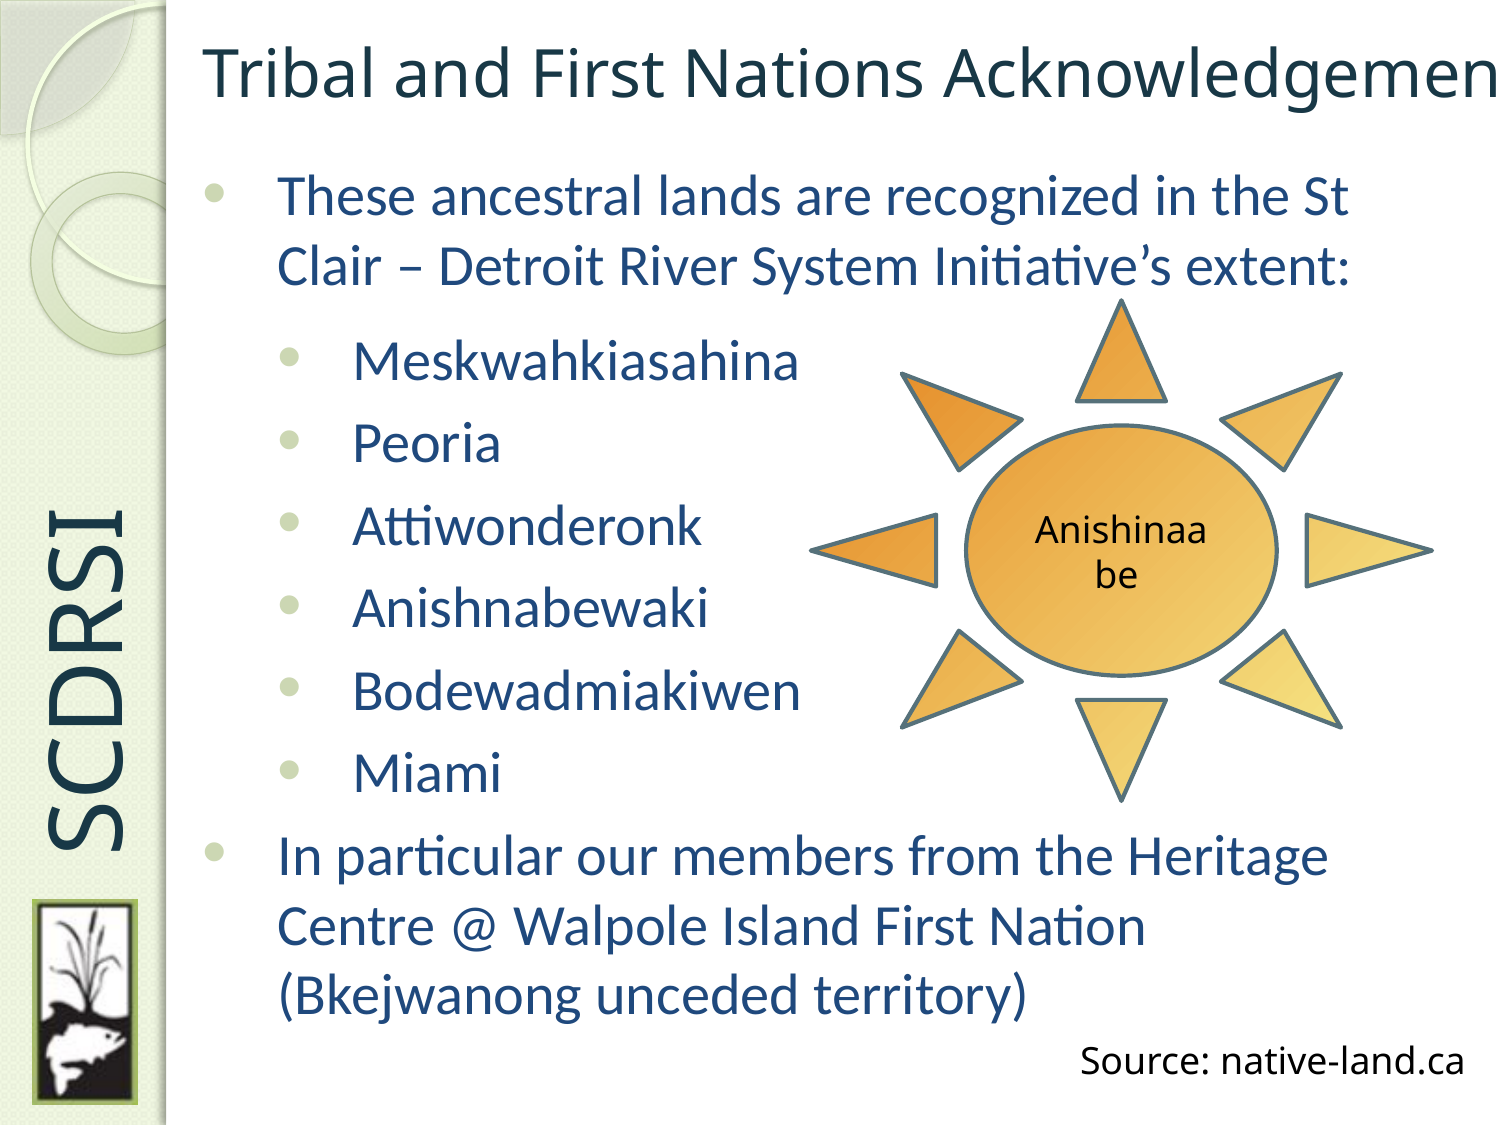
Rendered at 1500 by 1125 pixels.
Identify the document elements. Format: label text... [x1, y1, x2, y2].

text_box Anishinaabe [899, 371, 1025, 473]
text_box SCDRSI [12, 492, 150, 871]
picture [32, 899, 138, 1105]
text_box Anishinaabe [1074, 298, 1168, 404]
text_box Anishinaabe [1074, 697, 1168, 804]
text_box Anishinaabe [1304, 512, 1435, 589]
text_box Anishinaabe [1218, 371, 1343, 473]
text_box Anishinaabe [899, 628, 1025, 730]
text_box Anishinaabe [1218, 628, 1343, 730]
text_box Source: native-land.ca [1065, 1030, 1481, 1090]
text_box Anishinaabe [808, 512, 939, 589]
text_box Anishinaabe [963, 423, 1279, 678]
text_box These ancestral lands are recognized in the St Clair – Detroit River System Initiative’s extent: Meskwahkiasahina Peoria Attiwonderonk Anishnabewaki Bodewadmiakiwen Miami In particular our members from the Heritage Centre @ Walpole Island First Nation (Bkejwanong unceded territory) [187, 149, 1450, 1035]
text_box Tribal and First Nations Acknowledgement [187, 23, 1500, 118]
